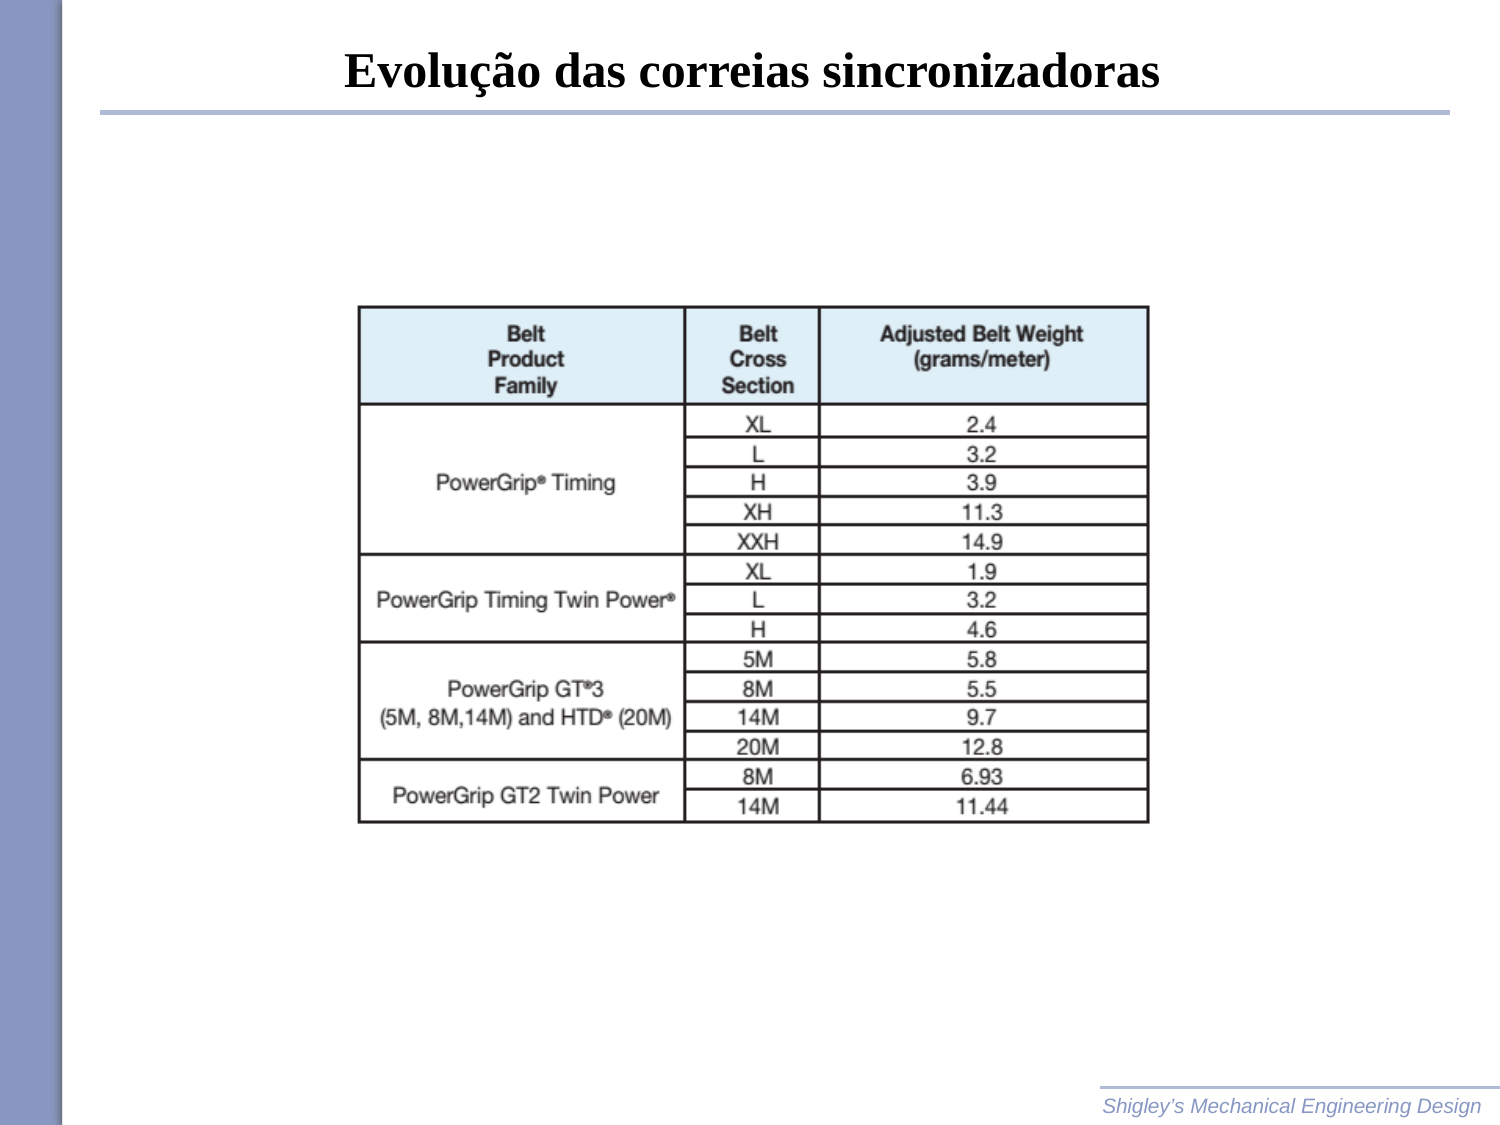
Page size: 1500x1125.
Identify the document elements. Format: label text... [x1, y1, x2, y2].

picture [347, 298, 1153, 827]
footer Shigley’s Mechanical Engineering Design [1087, 1074, 1500, 1125]
title Evolução das correias sincronizadoras [137, 30, 1368, 106]
